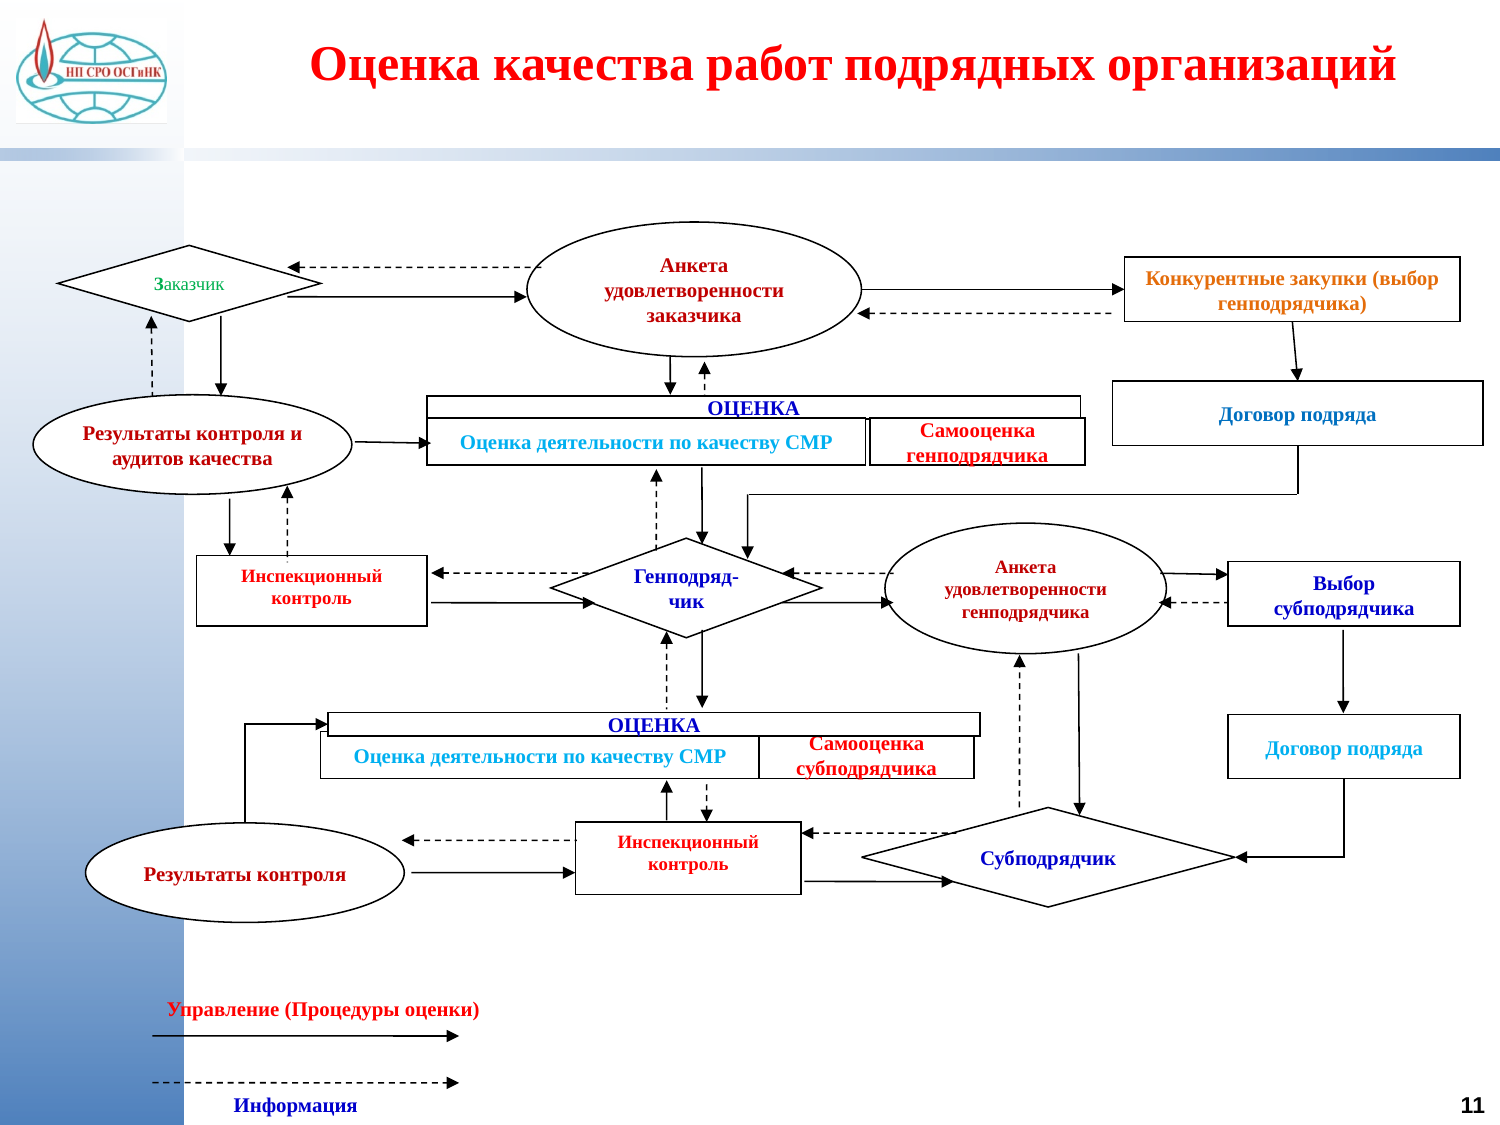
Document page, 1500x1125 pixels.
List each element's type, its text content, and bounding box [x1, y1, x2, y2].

picture [16, 18, 167, 124]
title Оценка качества работ подрядных организаций [206, 30, 1500, 150]
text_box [0, 172, 1500, 1125]
